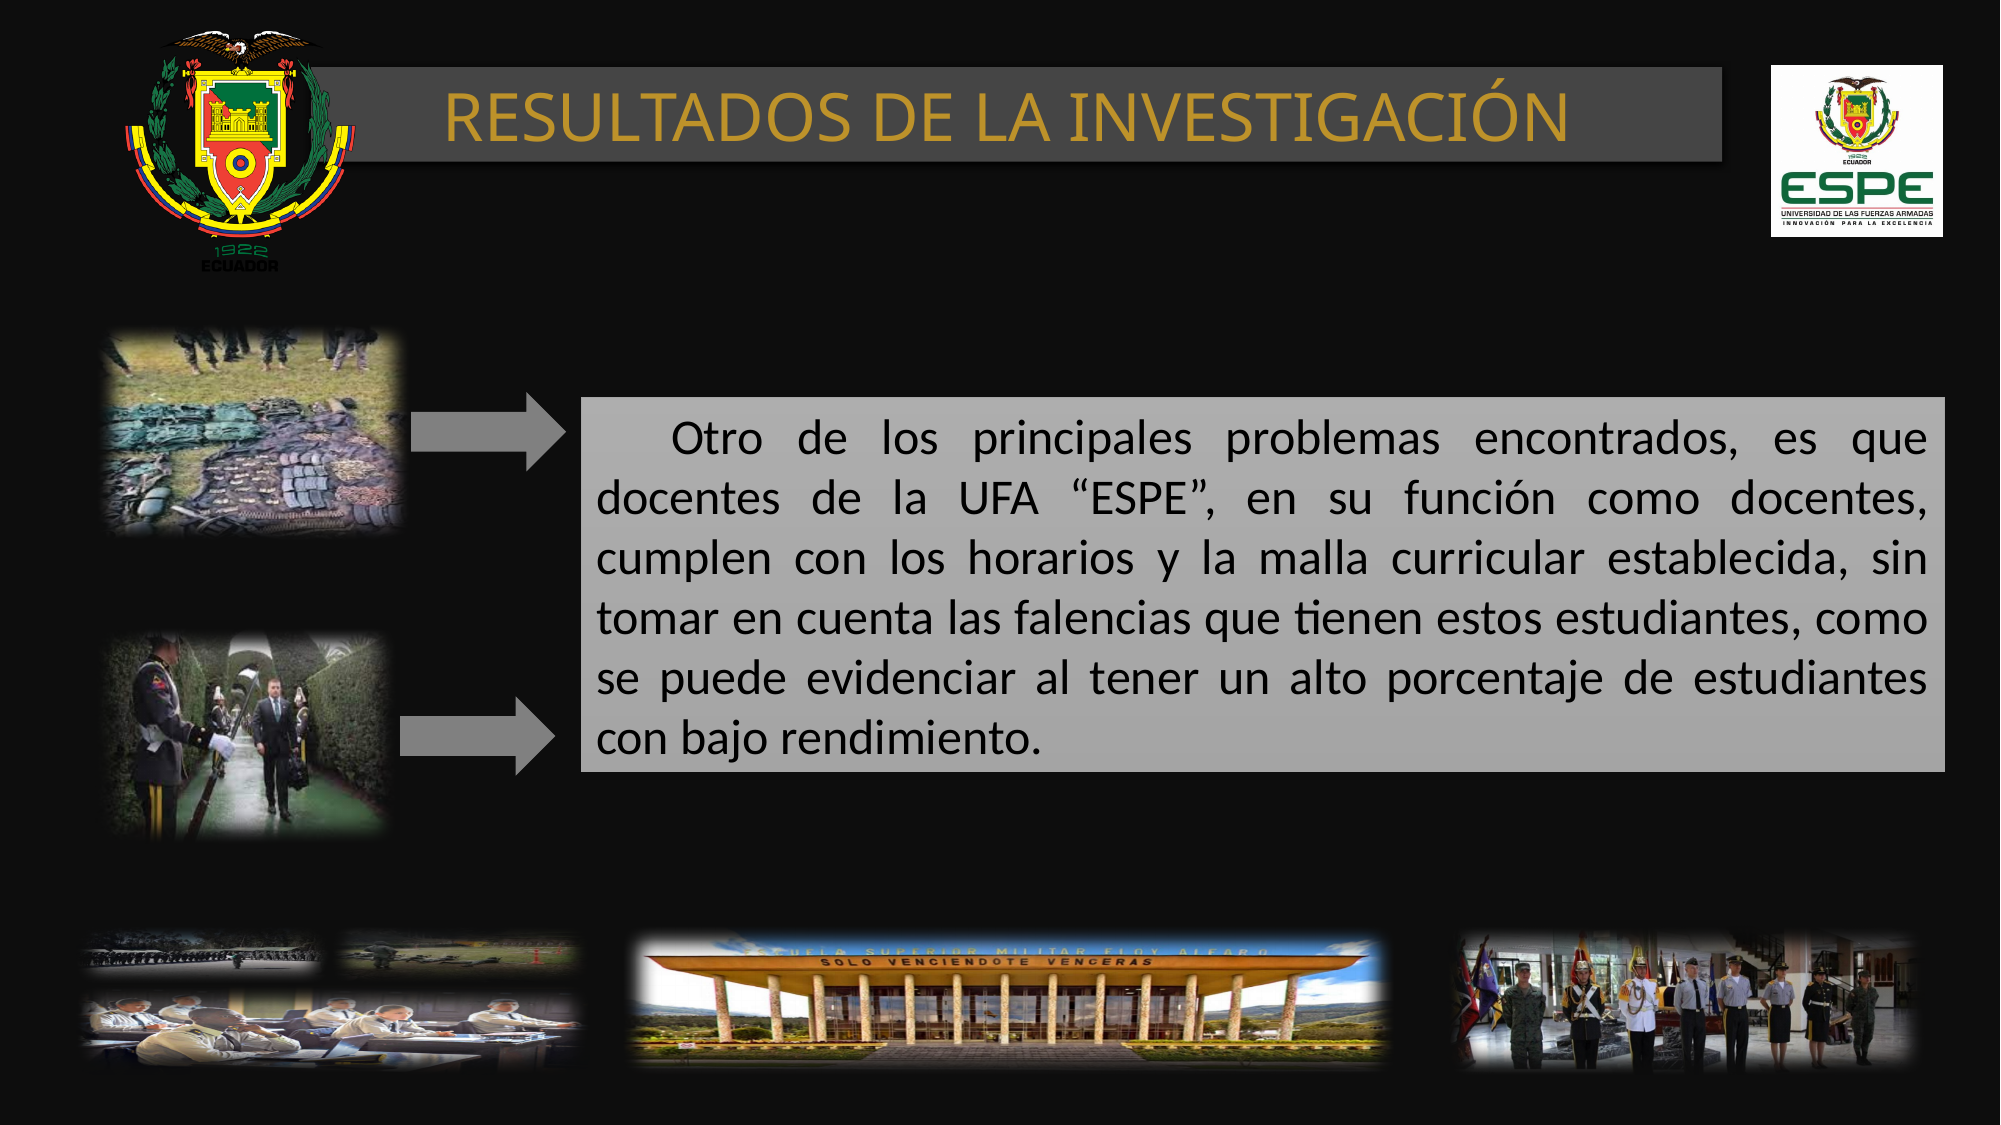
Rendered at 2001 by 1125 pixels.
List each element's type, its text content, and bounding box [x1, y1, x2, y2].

picture [95, 322, 411, 542]
text_box [399, 693, 557, 779]
picture [1771, 65, 1943, 237]
text_box [411, 389, 568, 474]
text_box Otro de los principales problemas encontrados, es que docentes de la UFA “ESPE”, en su función como docentes, cumplen con los horarios y la malla curricular establecida, sin tomar en cuenta las falencias que tienen estos estudiantes, como se puede evidenciar al tener un alto porcentaje de estudiantes con bajo rendimiento. [581, 397, 1945, 772]
picture [105, 29, 374, 272]
text_box RESULTADOS DE LA INVESTIGACIÓN [374, 67, 1723, 162]
picture [93, 626, 399, 846]
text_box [75, 925, 1925, 1076]
